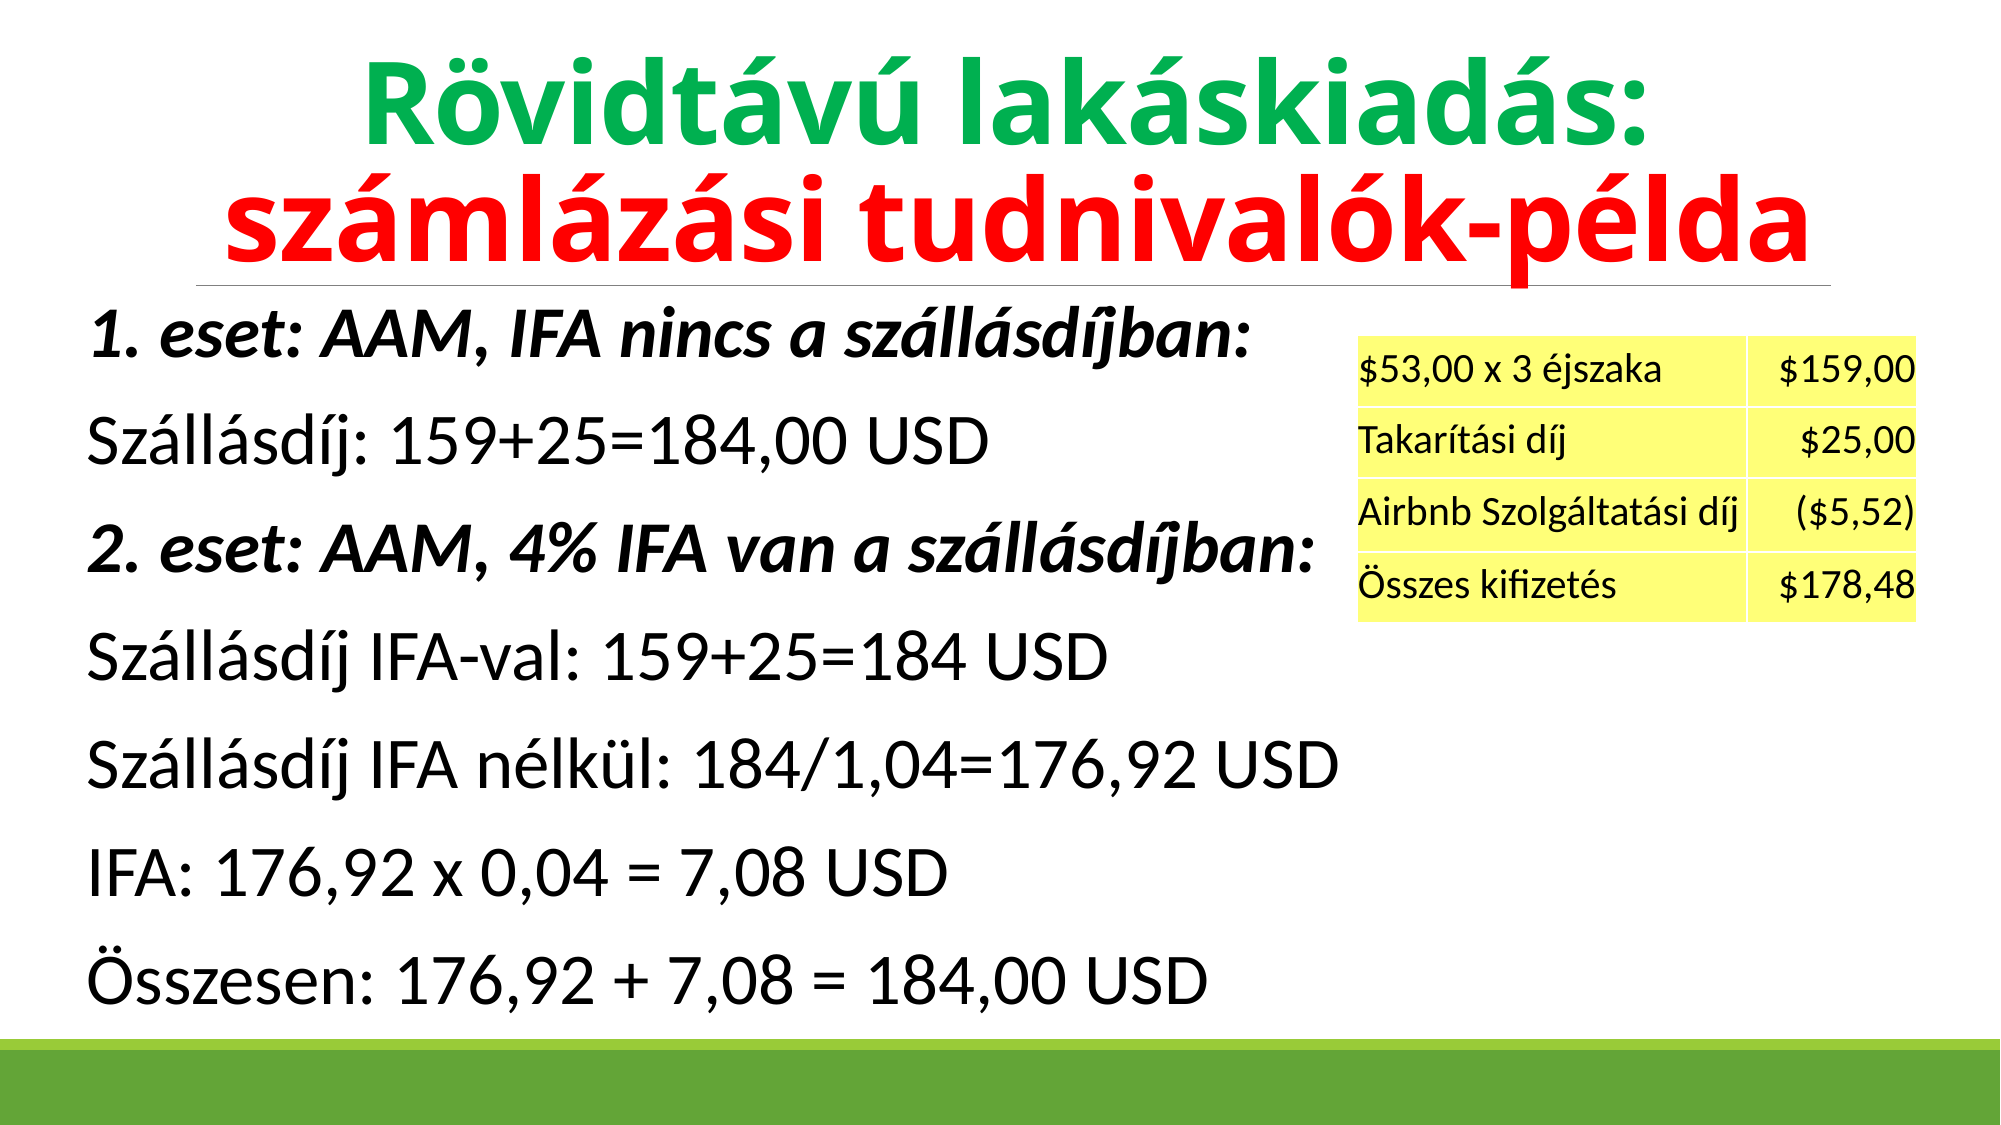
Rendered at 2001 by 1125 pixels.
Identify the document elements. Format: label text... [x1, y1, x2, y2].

table_cell Összes kifizetés [1358, 553, 1746, 622]
table_cell ($5,52) [1748, 479, 1916, 551]
table_cell $25,00 [1748, 408, 1916, 477]
table_cell $178,48 [1748, 553, 1916, 622]
table_header $53,00 x 3 éjszaka [1358, 336, 1746, 406]
table_cell Airbnb Szolgáltatási díj [1358, 479, 1746, 551]
table_header $159,00 [1748, 336, 1916, 406]
title Rövidtávú lakáskiadás: számlázási tudnivalók-példa [135, 48, 1904, 286]
table_cell Takarítási díj [1358, 408, 1746, 477]
list 1. eset: AAM, IFA nincs a szállásdíjban: Szállásdíj: 159+25=184,00 USD 2. eset: AAM, 4% IFA van a szállásdíjban: Szállásdíj IFA-val: 159+25=184 USD Szállásdíj IFA nélkül: 184/1,04=176,92 USD IFA: 176,92 x 0,04 = 7,08 USD Összesen: 176,92 + 7,08 = 184,00 USD [70, 286, 1975, 1059]
